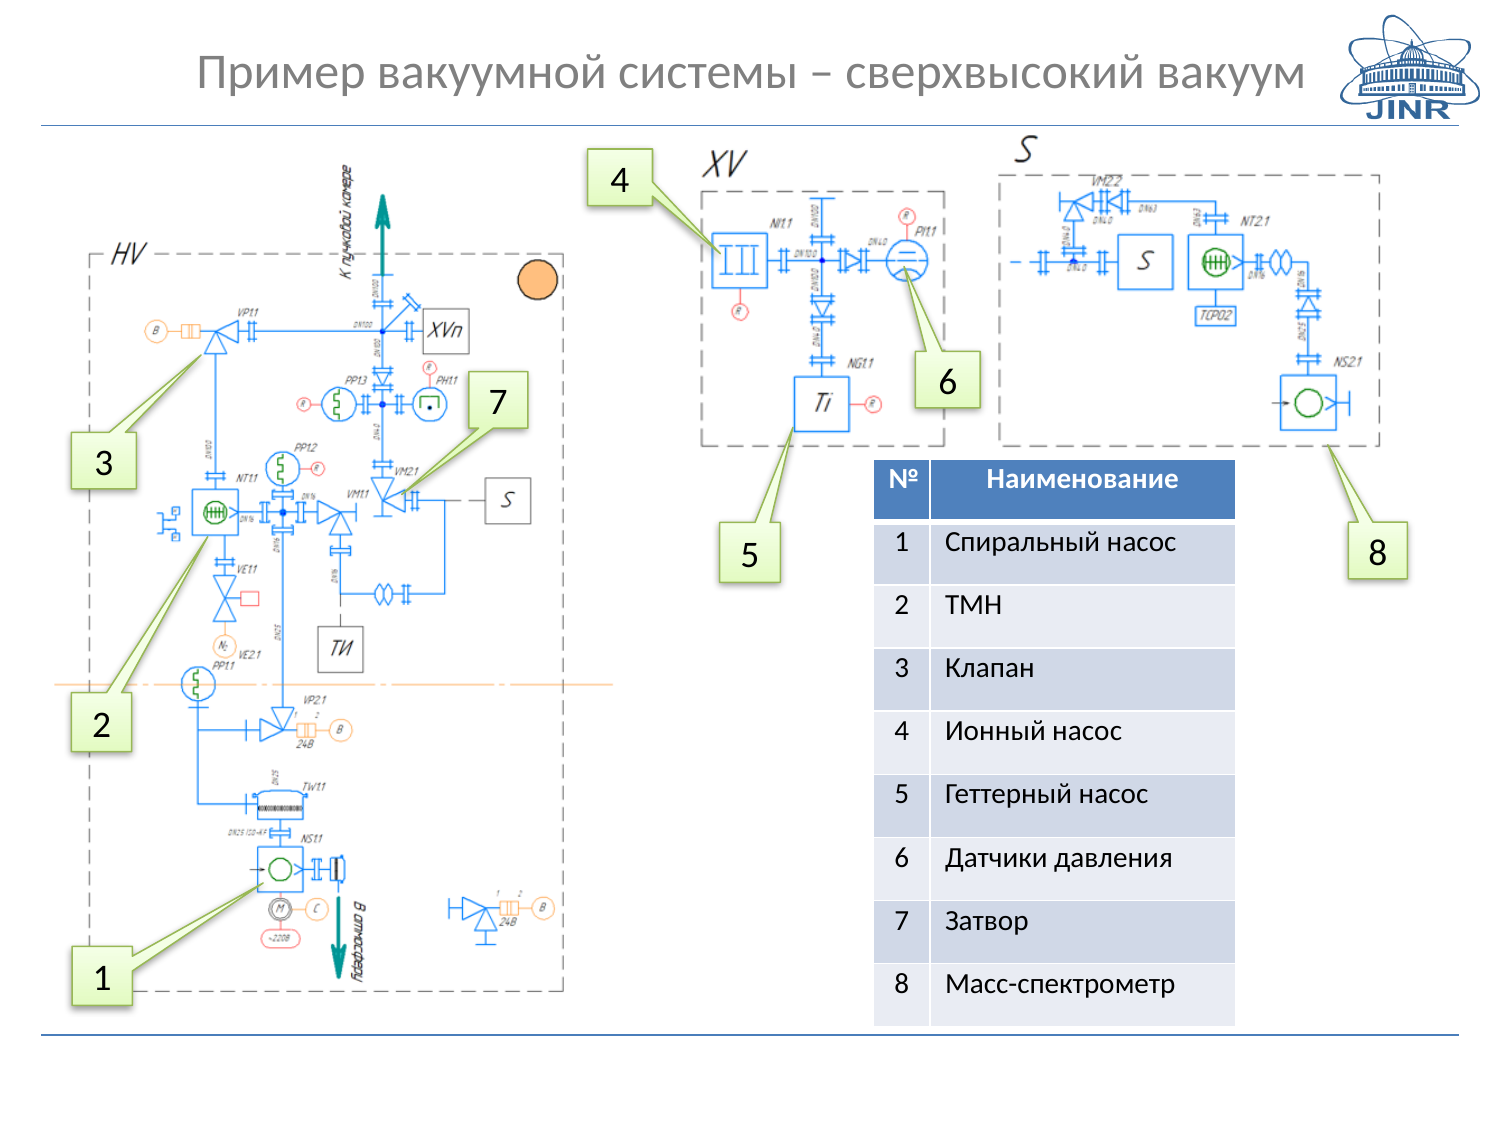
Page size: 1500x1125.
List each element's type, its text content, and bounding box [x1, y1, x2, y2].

table_cell Датчики давления [931, 838, 1235, 900]
table_header № [874, 486, 929, 519]
table_cell 1 [874, 525, 929, 584]
table_cell 8 [874, 964, 929, 1026]
table_cell ТМН [931, 586, 1235, 647]
table_cell Спиральный насос [931, 525, 1235, 584]
table_header Наименование [931, 486, 1235, 519]
table_cell Масс-спектрометр [931, 964, 1235, 1026]
table_cell Затвор [931, 901, 1235, 963]
table_cell 5 [874, 775, 929, 837]
text_box 5 [718, 486, 782, 584]
table_cell 4 [874, 712, 929, 774]
text_box 4 [626, 148, 632, 207]
table_cell 2 [874, 586, 929, 647]
table_cell Геттерный насос [931, 775, 1235, 837]
table_cell 7 [874, 901, 929, 963]
table_cell Ионный насос [931, 712, 1235, 774]
picture [637, 0, 1480, 478]
table_cell 3 [874, 649, 929, 710]
table_cell 6 [874, 838, 929, 900]
text_box 8 [1343, 486, 1409, 580]
table_cell Клапан [931, 649, 1235, 710]
picture [41, 134, 621, 1030]
text_box Пример вакуумной системы – сверхвысокий вакуум [76, 30, 1427, 135]
